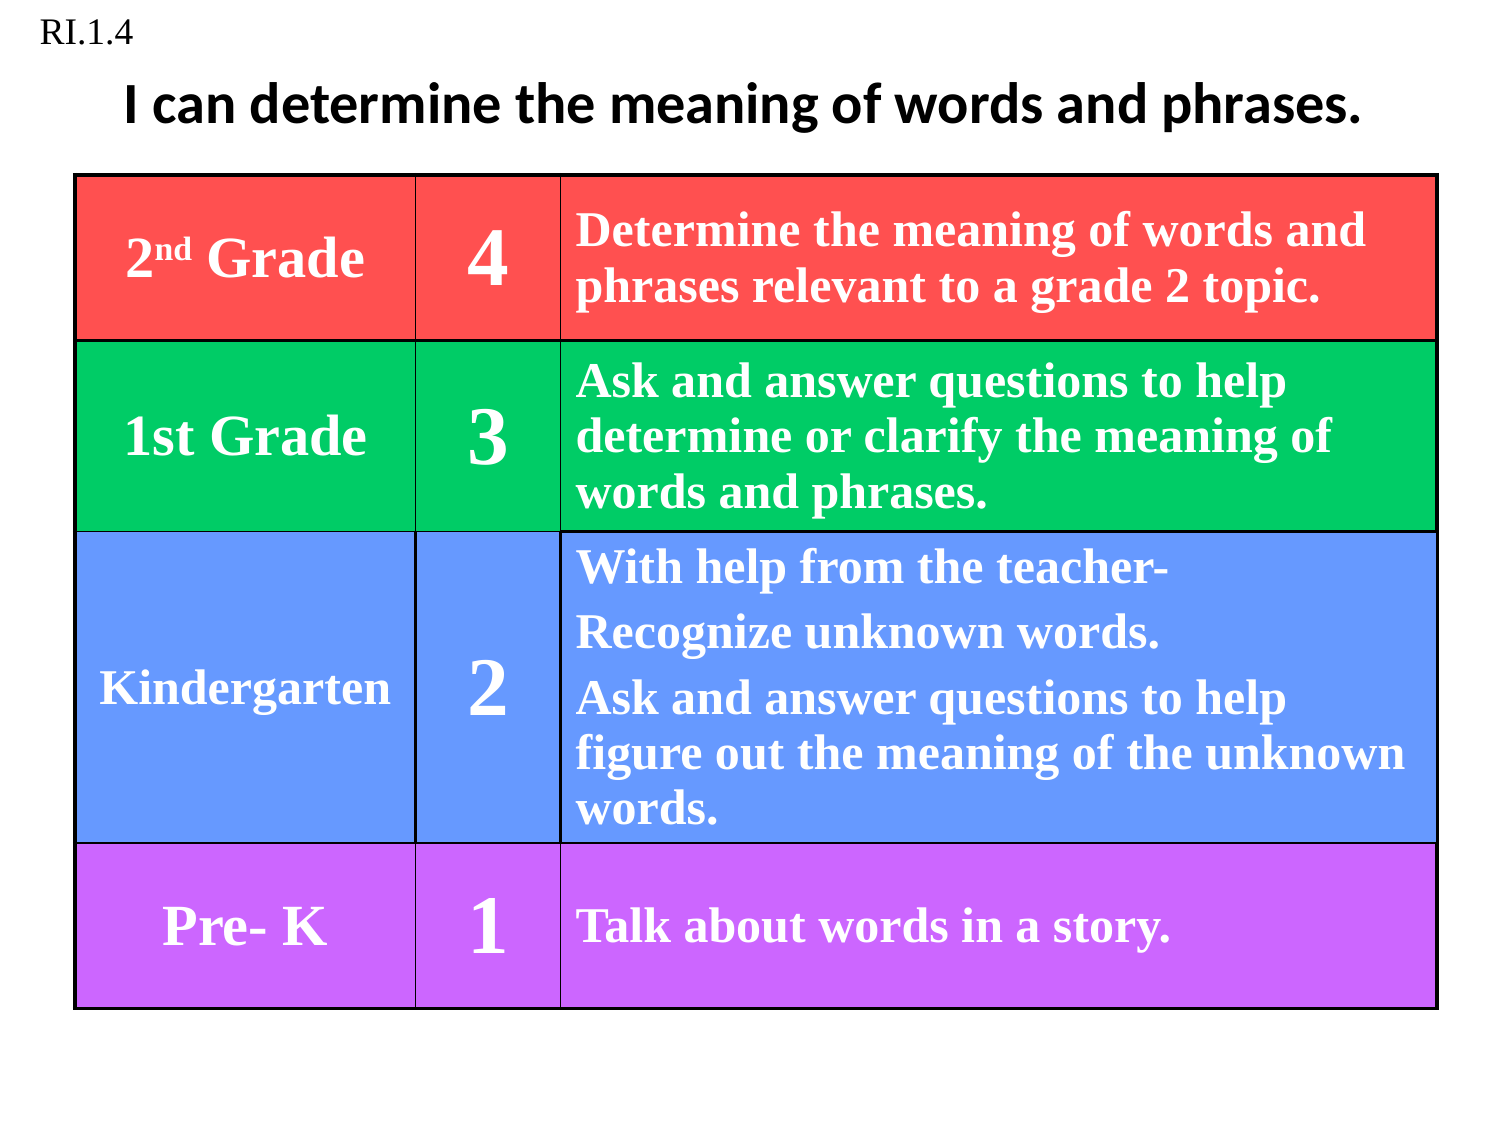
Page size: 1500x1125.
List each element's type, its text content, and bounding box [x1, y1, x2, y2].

table_header 4 [416, 177, 560, 339]
table_cell Talk about words in a story. [561, 844, 1435, 1007]
table_header Determine the meaning of words and phrases relevant to a grade 2 topic. [561, 177, 1435, 339]
table_cell With help from the teacher- Recognize unknown words. Ask and answer questions to help figure out the meaning of the unknown words. [562, 533, 1436, 842]
table_cell Ask and answer questions to help determine or clarify the meaning of words and phrases. [561, 342, 1435, 530]
title I can determine the meaning of words and phrases. [49, 24, 1438, 176]
table_cell 3 [416, 342, 560, 531]
table_cell 1 [416, 844, 560, 1007]
text_box RI.1.4 [24, 0, 238, 60]
table_header 2nd Grade [77, 177, 415, 339]
table_cell Kindergarten [77, 532, 414, 842]
table_cell Pre- K [77, 844, 415, 1007]
table_cell 1st Grade [77, 342, 415, 531]
table_cell 2 [417, 532, 559, 842]
